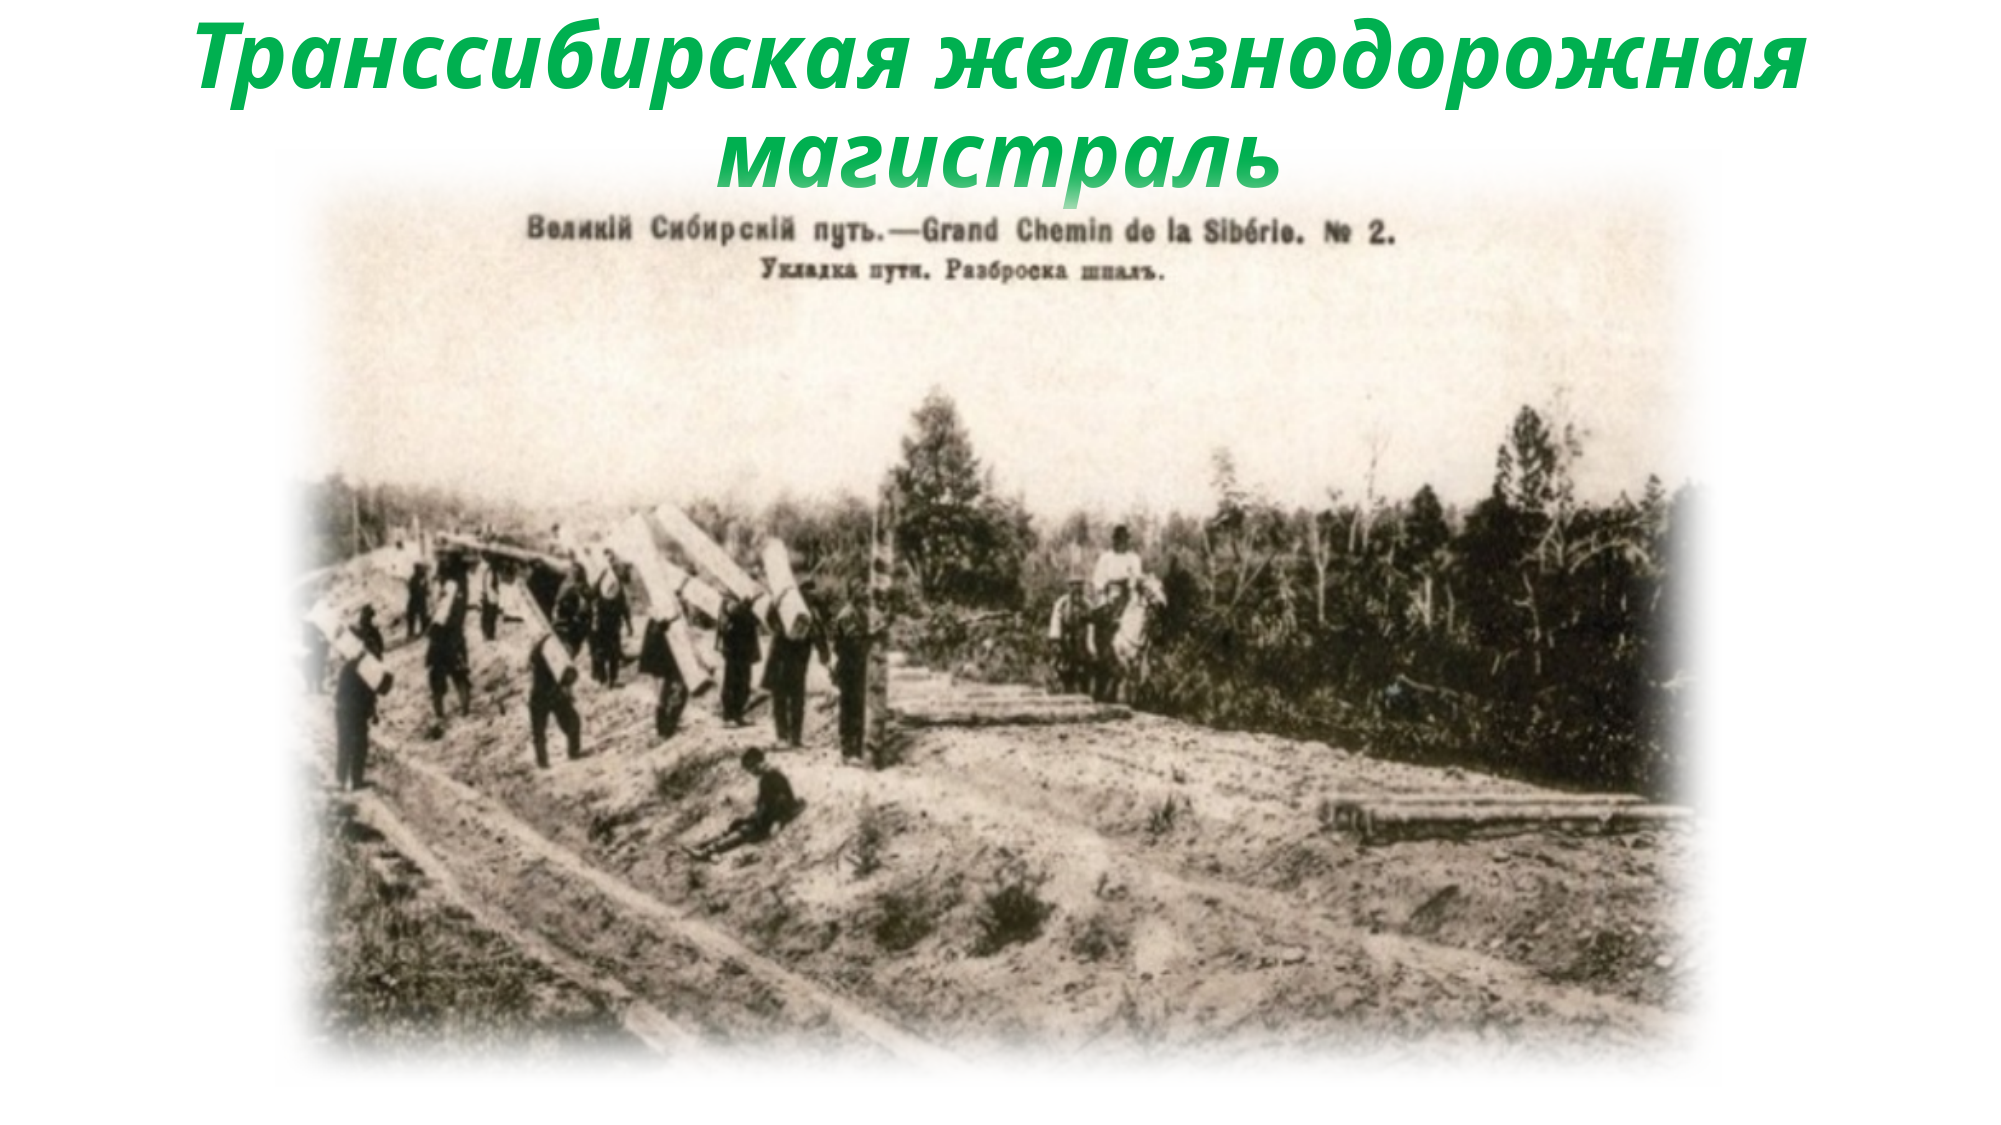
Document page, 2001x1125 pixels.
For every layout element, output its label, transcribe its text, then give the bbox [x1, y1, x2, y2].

picture [275, 149, 1725, 1087]
title Транссибирская железнодорожная магистраль [0, 0, 2000, 218]
